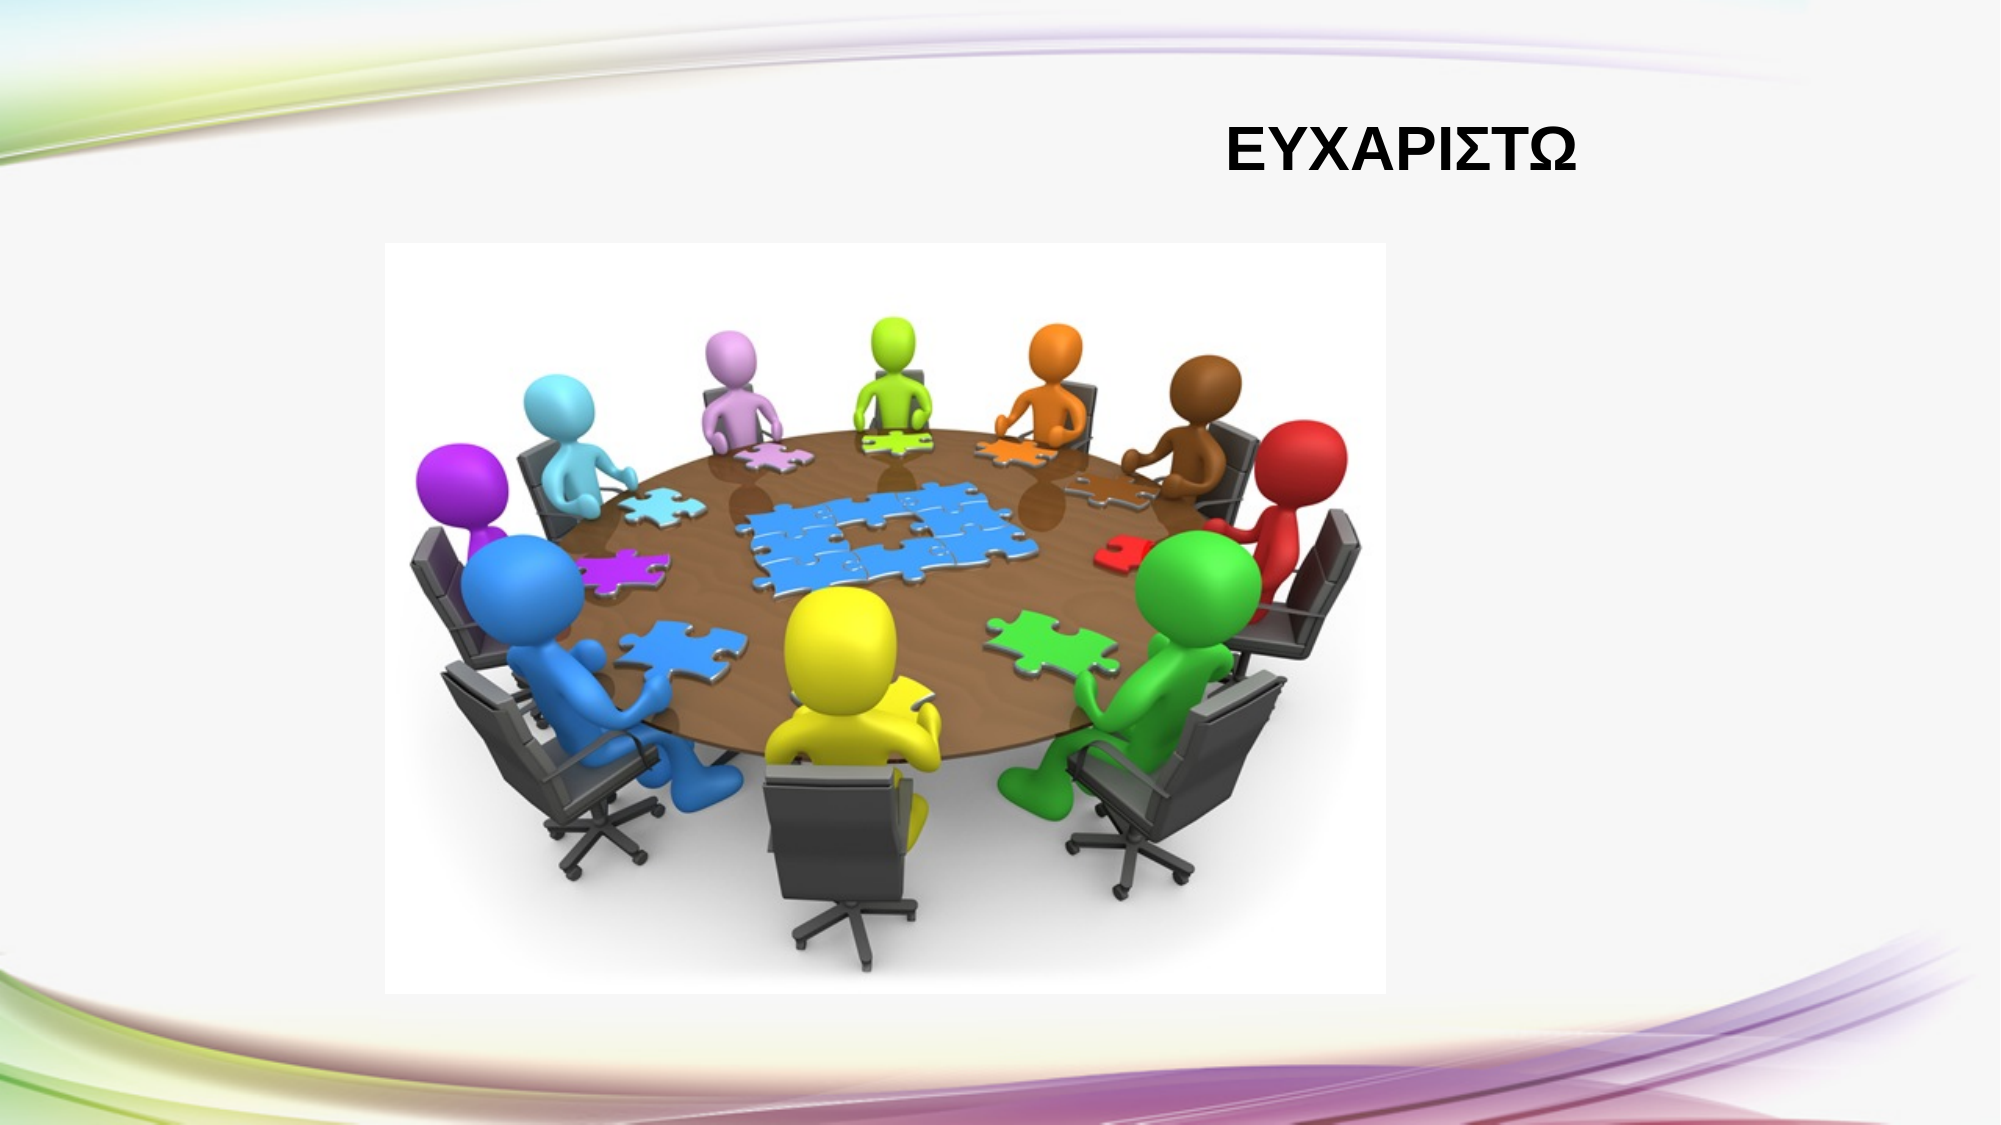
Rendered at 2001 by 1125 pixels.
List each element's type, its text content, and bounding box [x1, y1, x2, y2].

picture [0, 0, 2001, 1125]
text_box ΕΥΧΑΡΙΣΤΩ [1094, 56, 1711, 244]
